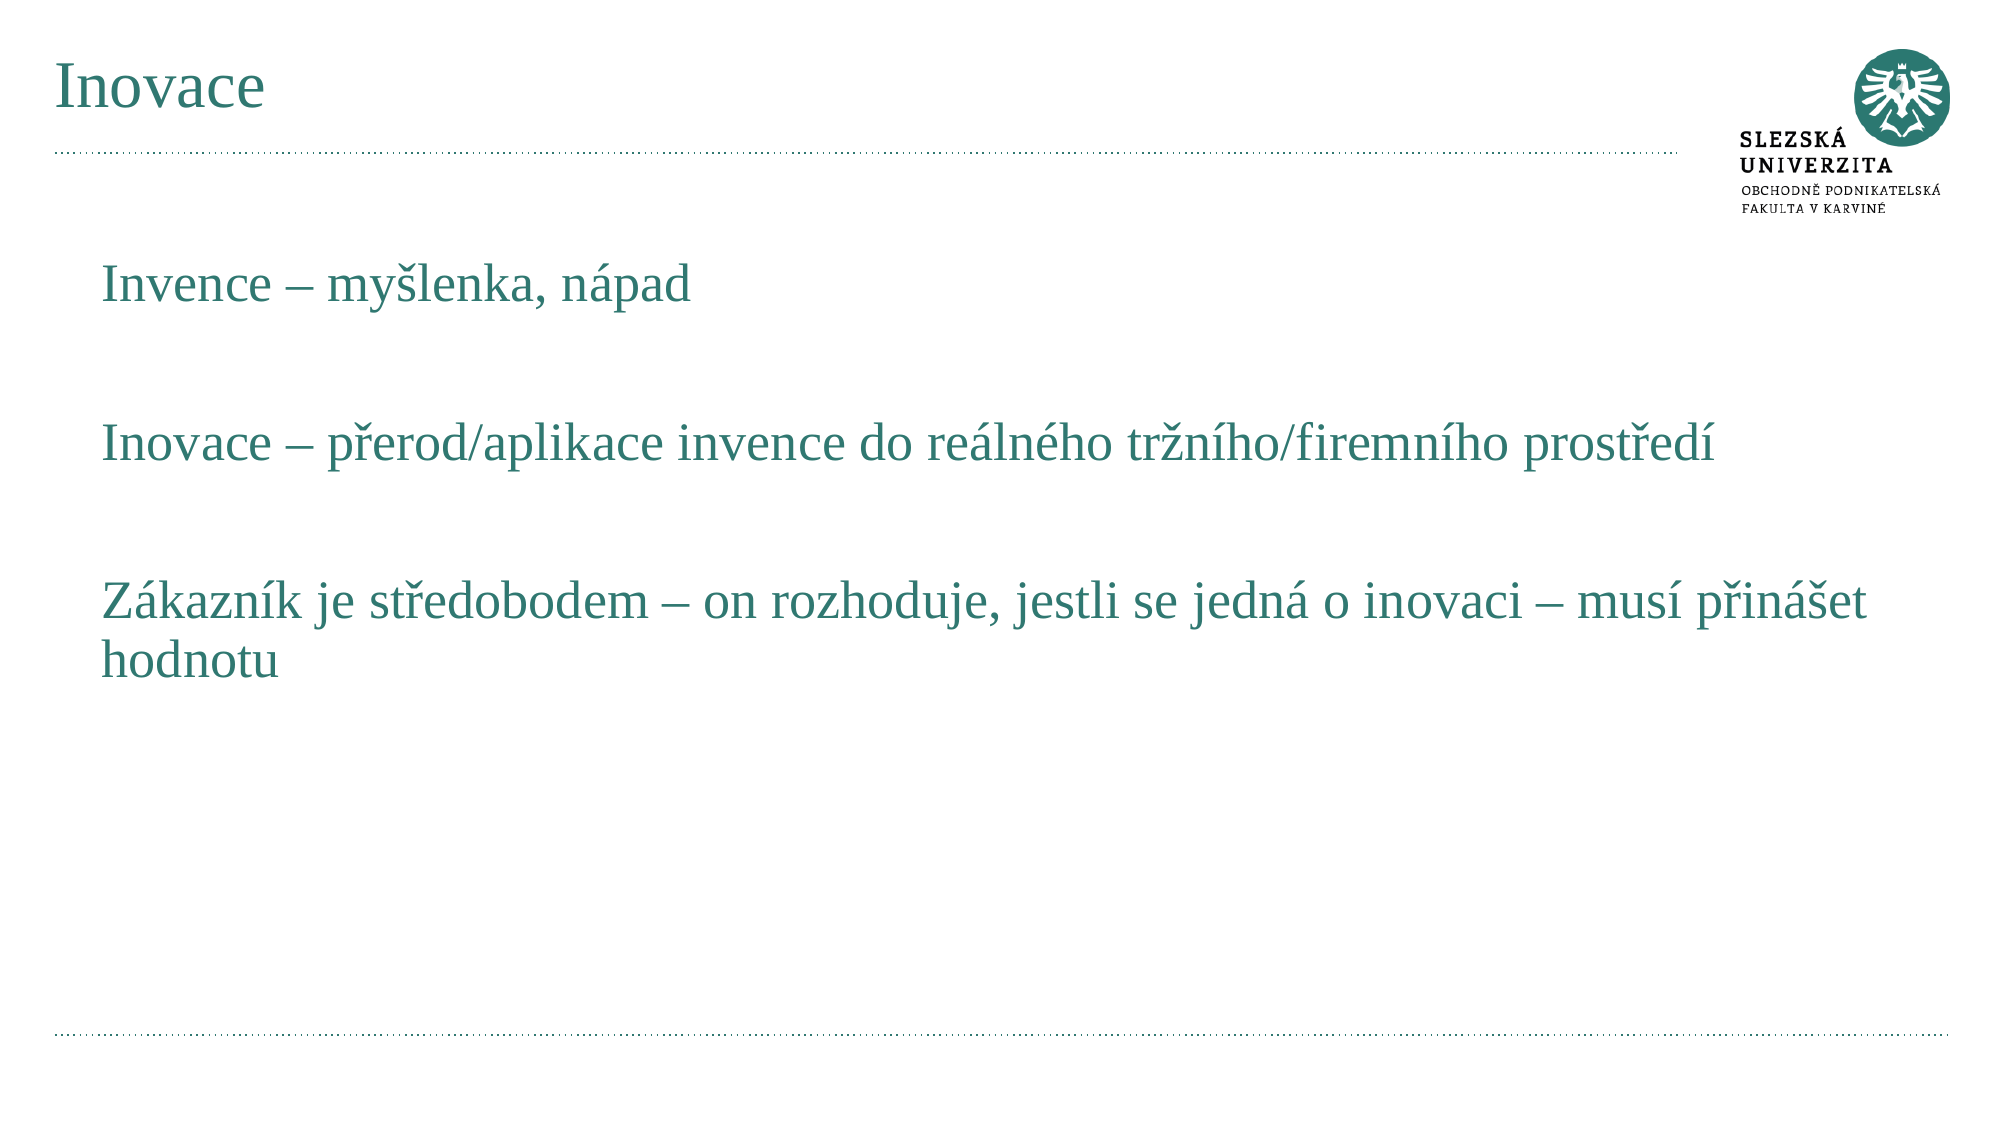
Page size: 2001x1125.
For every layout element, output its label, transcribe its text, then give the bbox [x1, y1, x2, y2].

picture [1740, 49, 1950, 213]
text_box Invence – myšlenka, nápad Inovace – přerod/aplikace invence do reálného tržního/firemního prostředí Zákazník je středobodem – on rozhoduje, jestli se jedná o inovaci – musí přinášet hodnotu [86, 247, 1898, 909]
title Inovace [39, 42, 1473, 154]
